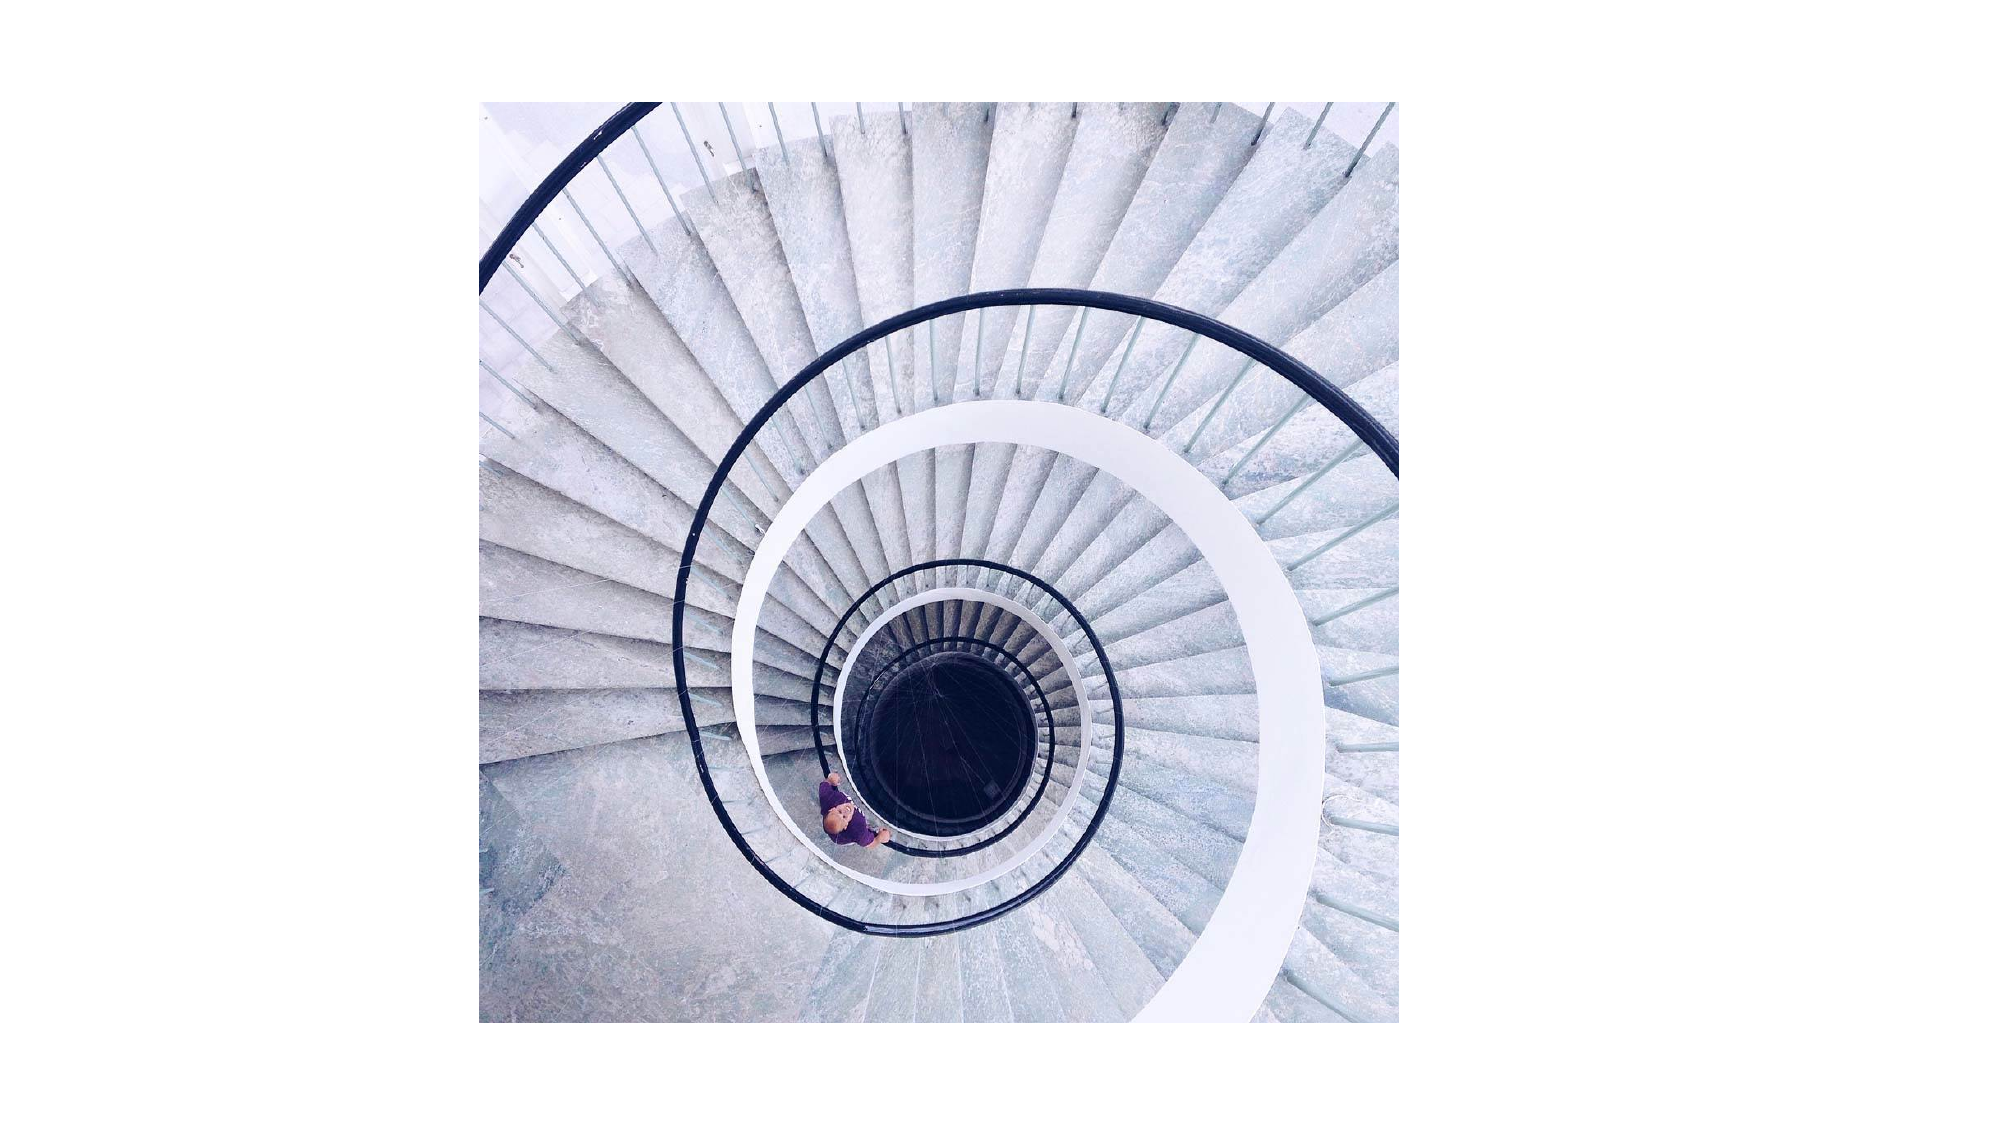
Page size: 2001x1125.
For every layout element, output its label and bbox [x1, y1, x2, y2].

picture [479, 102, 1399, 1023]
